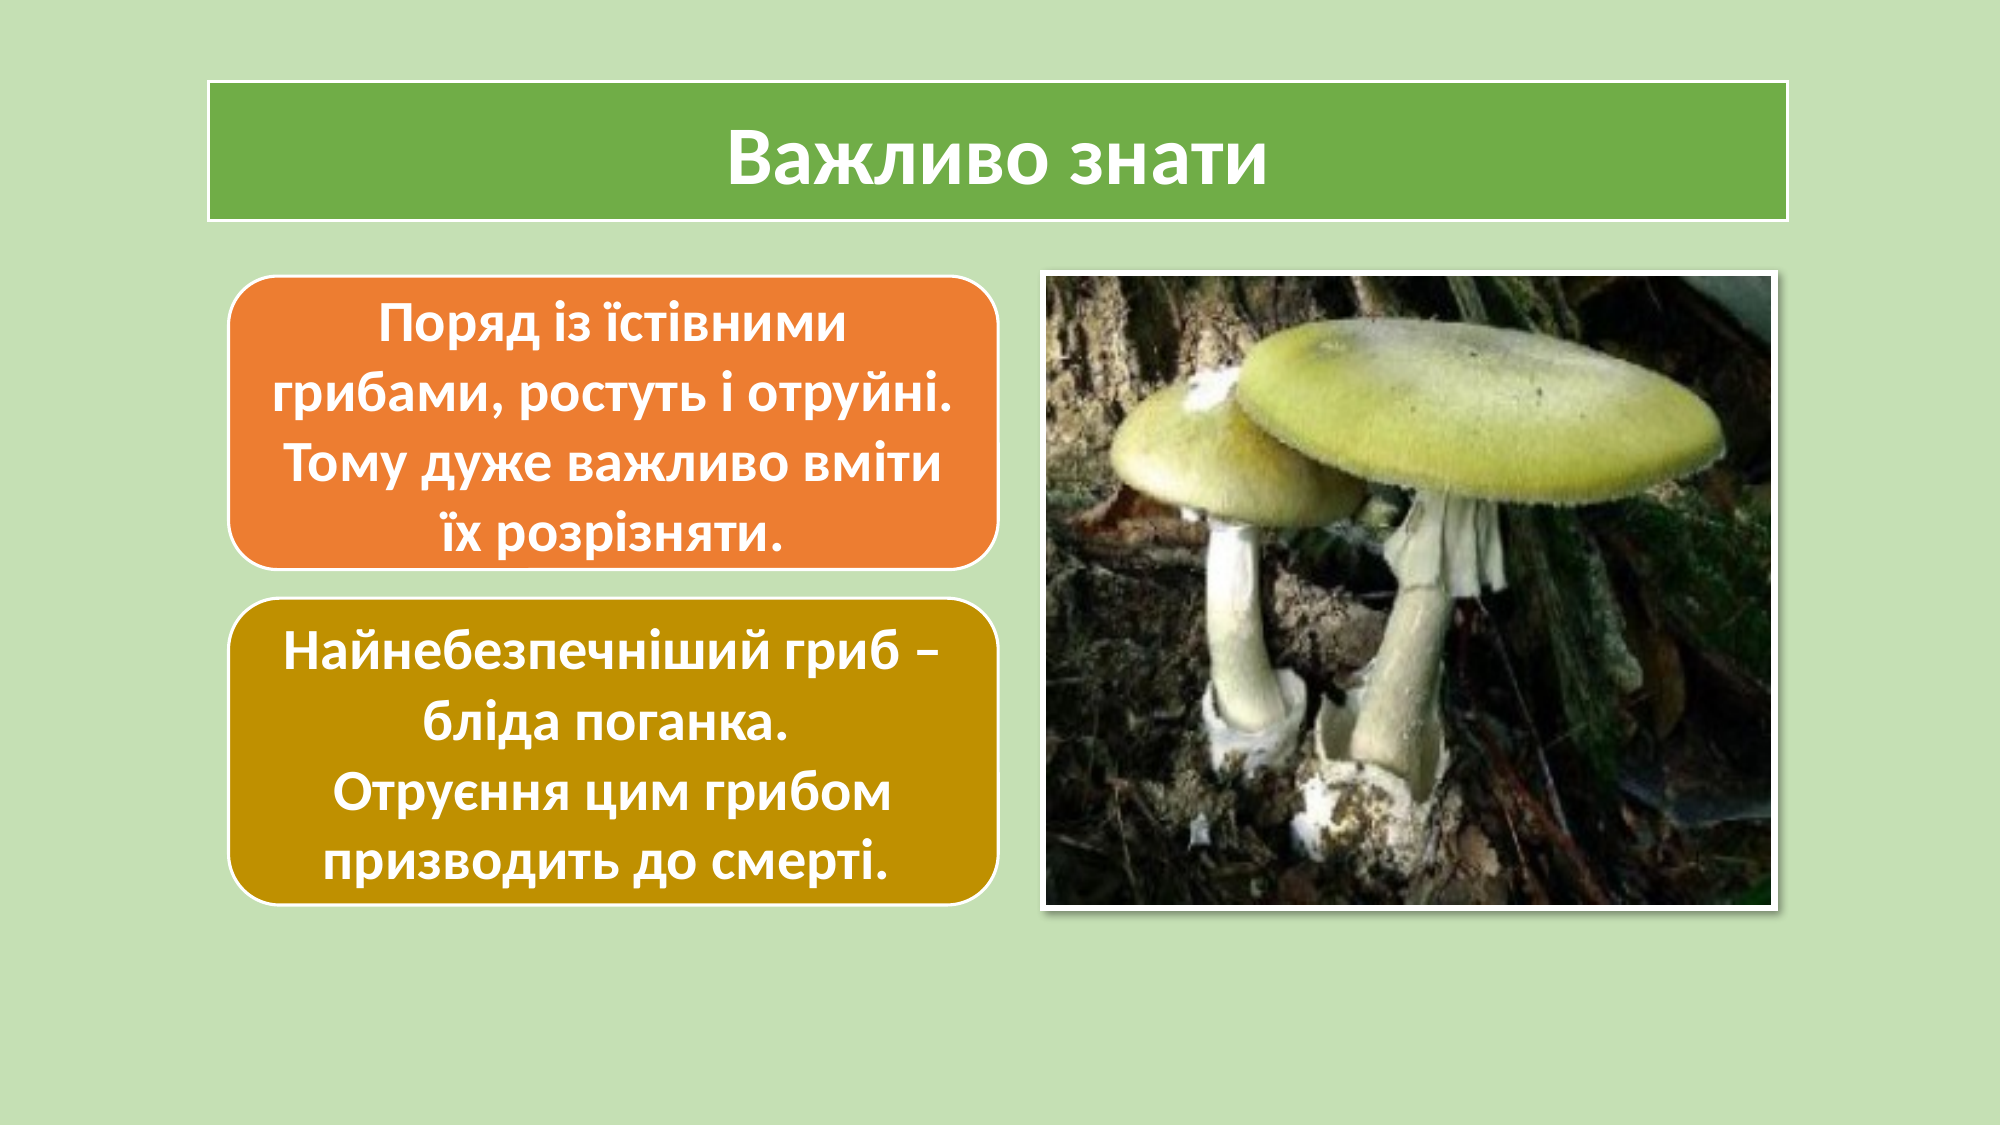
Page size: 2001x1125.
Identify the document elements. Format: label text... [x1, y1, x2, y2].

text_box Найнебезпечніший гриб – бліда поганка. Отруєння цим грибом призводить до смерті. [226, 596, 1000, 907]
text_box Поряд із їстівними грибами, ростуть і отруйні. Тому дуже важливо вміти їх розрізняти. [226, 274, 1000, 572]
picture [1046, 276, 1772, 905]
text_box Важливо знати [207, 80, 1789, 222]
